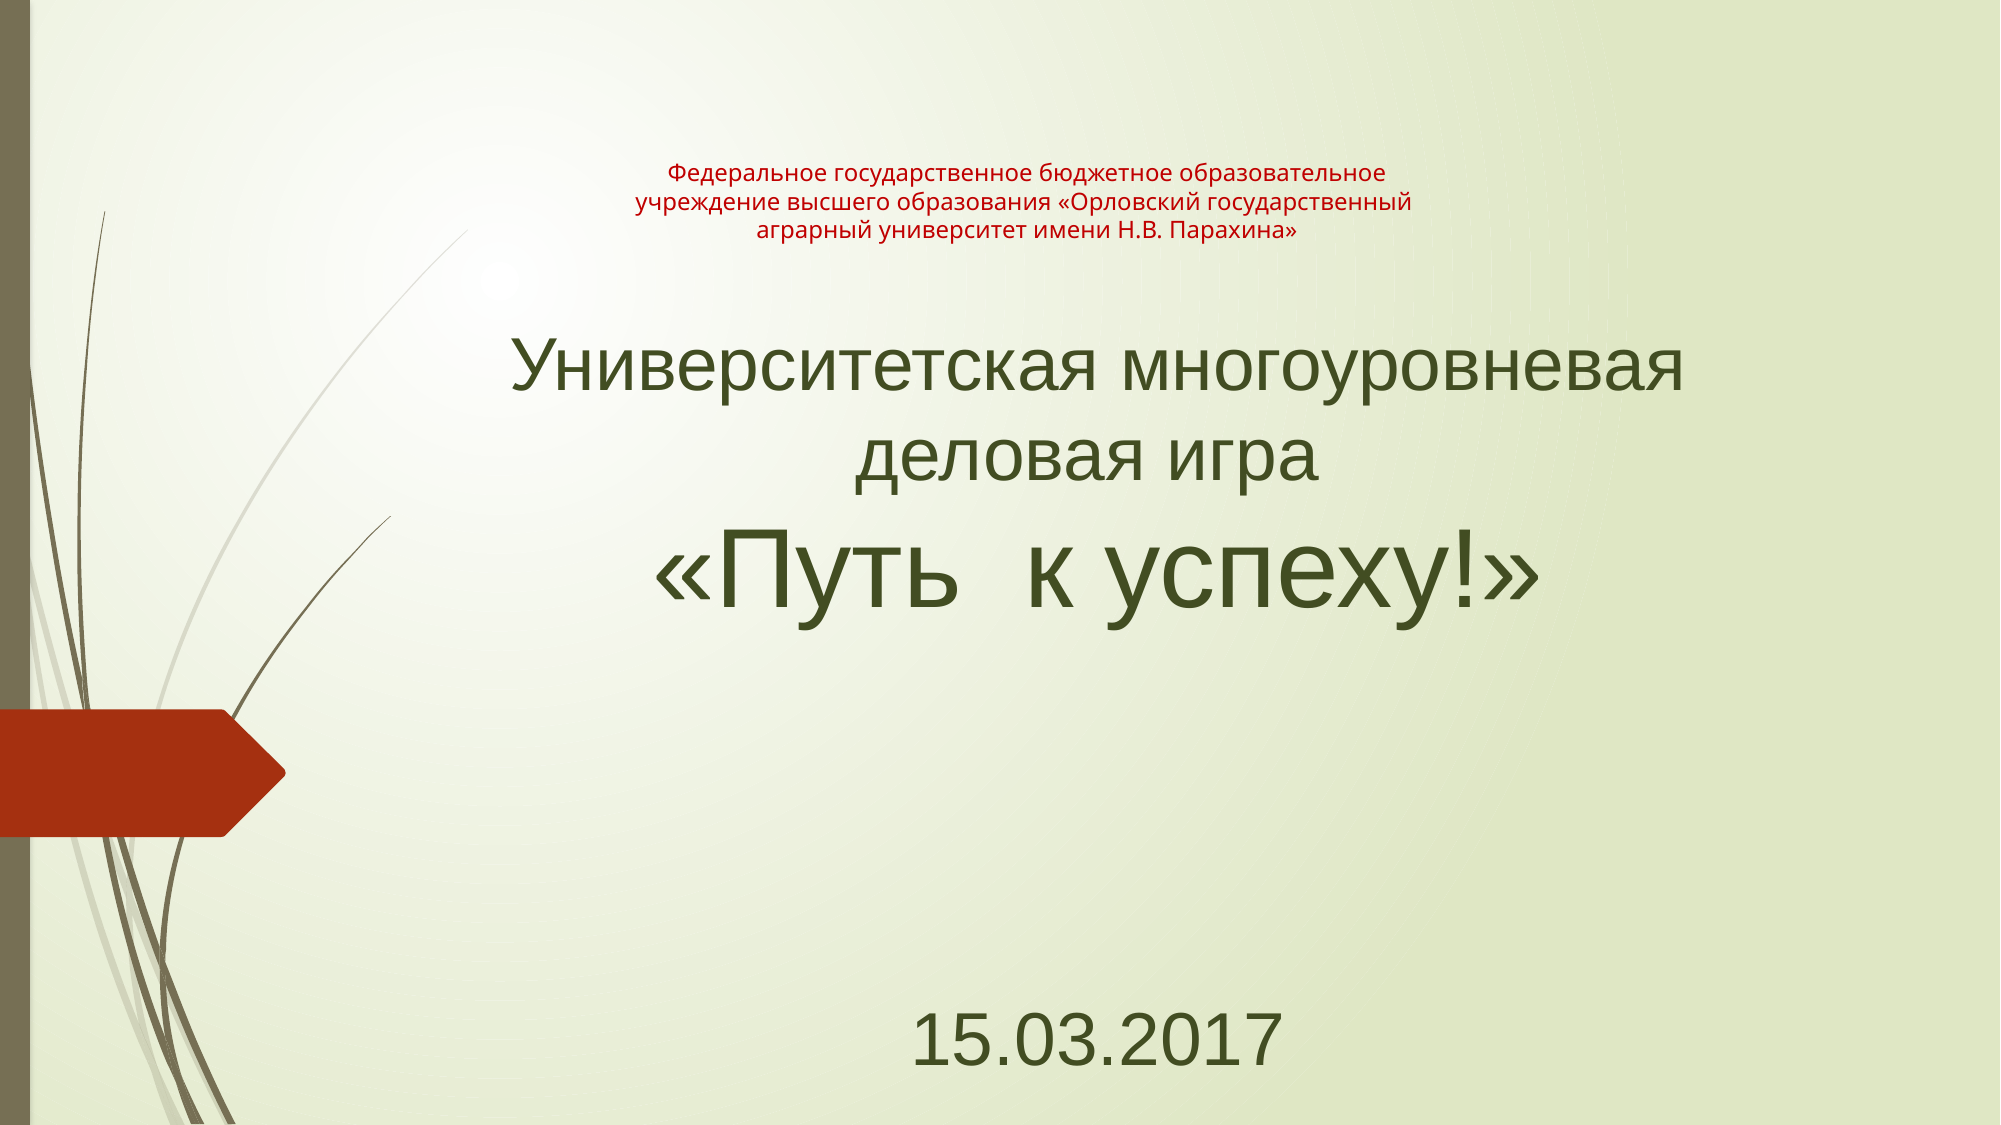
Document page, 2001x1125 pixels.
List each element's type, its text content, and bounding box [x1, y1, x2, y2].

text_box Университетская многоуровневая деловая игра «Путь к успеху!» 15.03.2017 [372, 307, 1823, 1088]
title Федеральное государственное бюджетное образовательное учреждение высшего образования «Орловский государственный аграрный университет имени Н.В. Парахина» [177, 148, 1878, 252]
